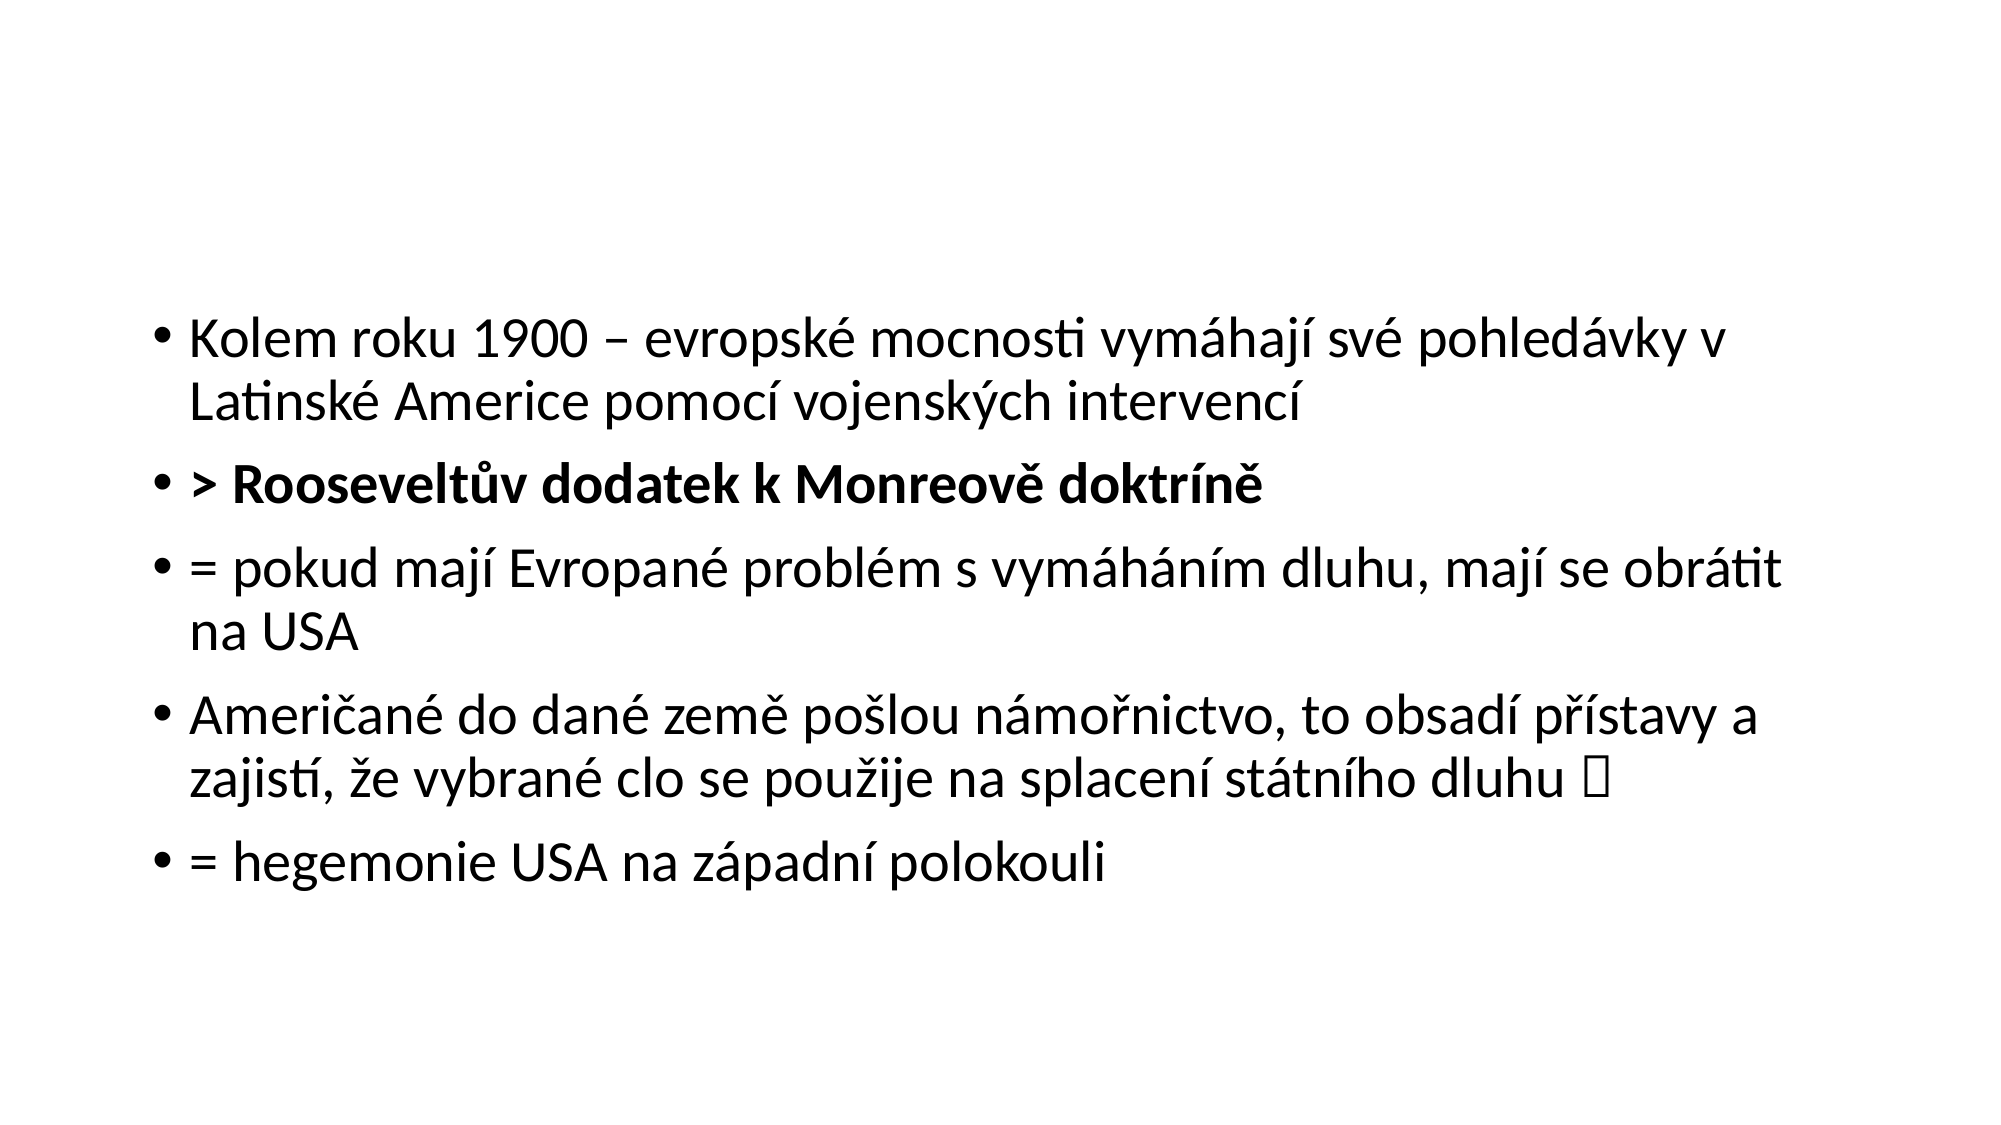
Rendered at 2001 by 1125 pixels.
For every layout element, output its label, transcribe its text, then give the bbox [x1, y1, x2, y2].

list Kolem roku 1900 – evropské mocnosti vymáhají své pohledávky v Latinské Americe pomocí vojenských intervencí > Rooseveltův dodatek k Monreově doktríně = pokud mají Evropané problém s vymáháním dluhu, mají se obrátit na USA Američané do dané země pošlou námořnictvo, to obsadí přístavy a zajistí, že vybrané clo se použije na splacení státního dluhu  = hegemonie USA na západní polokouli [137, 299, 1863, 1014]
